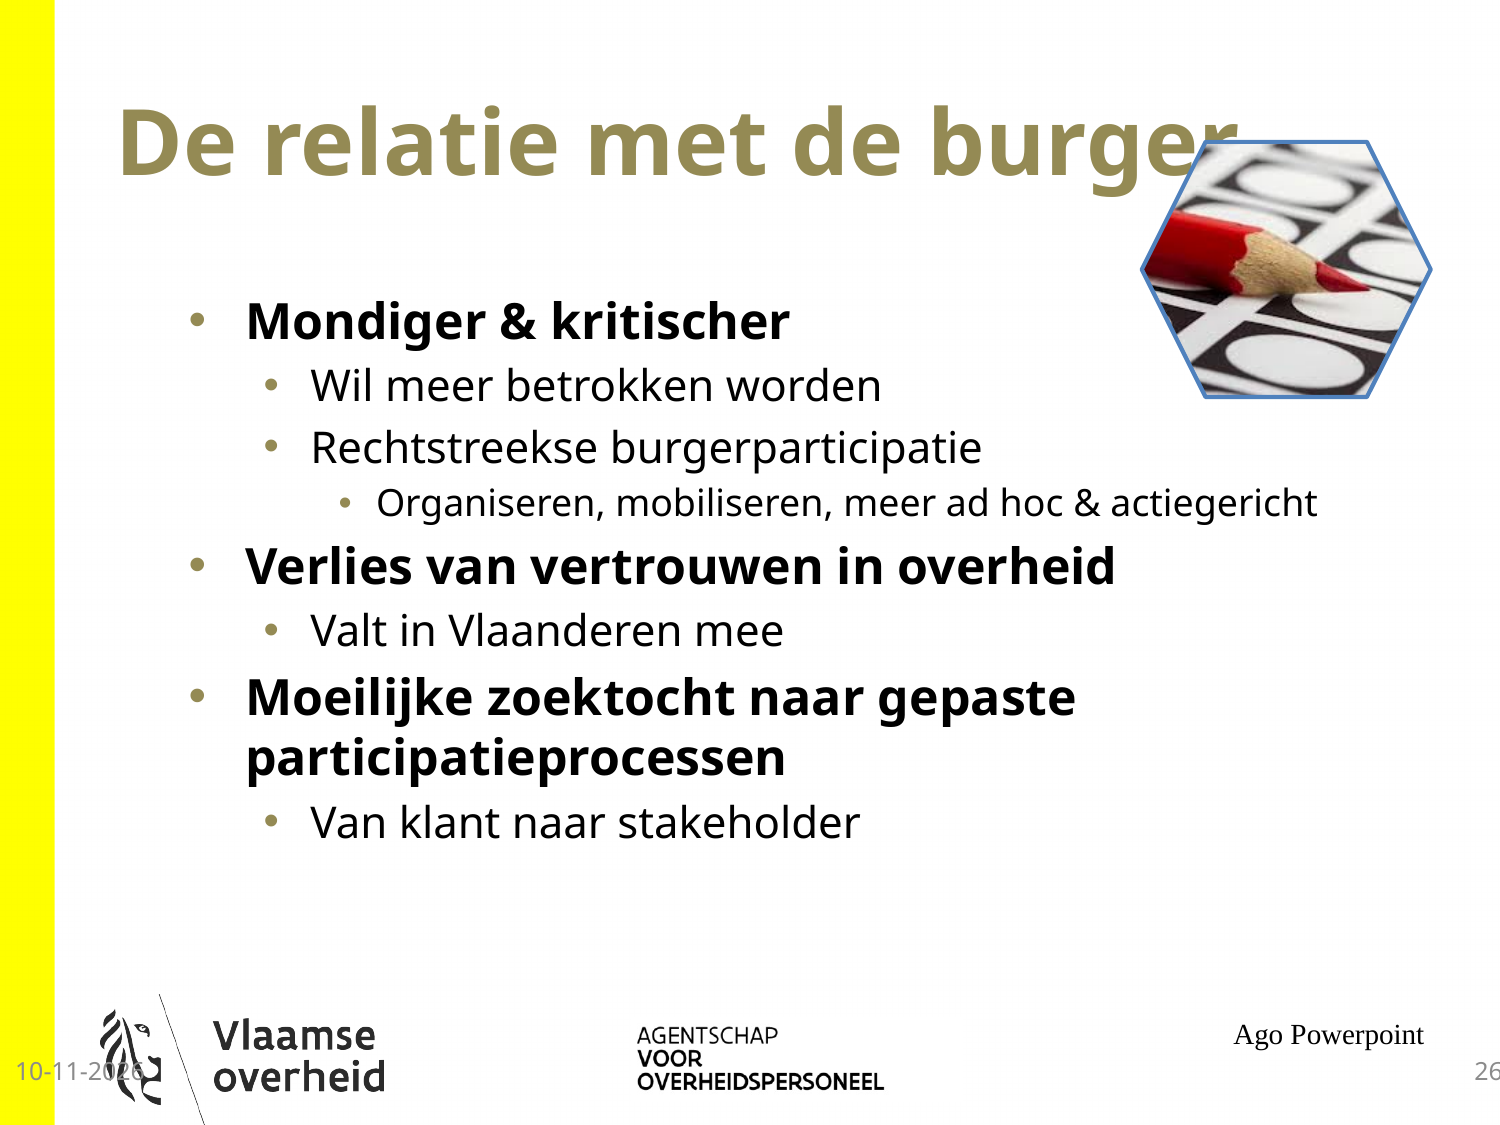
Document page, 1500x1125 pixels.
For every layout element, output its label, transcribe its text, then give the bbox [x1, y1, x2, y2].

list Mondiger & kritischer Wil meer betrokken worden Rechtstreekse burgerparticipatie Organiseren, mobiliseren, meer ad hoc & actiegericht Verlies van vertrouwen in overheid Valt in Vlaanderen mee Moeilijke zoektocht naar gepaste participatieprocessen Van klant naar stakeholder [173, 281, 1459, 949]
title De relatie met de burger [100, 45, 1459, 233]
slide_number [0, 1042, 350, 1103]
slide_number 26 [1409, 1042, 1500, 1103]
footer Ago Powerpoint [1080, 1003, 1500, 1064]
text_box [1139, 139, 1433, 400]
picture [0, 0, 1500, 1125]
